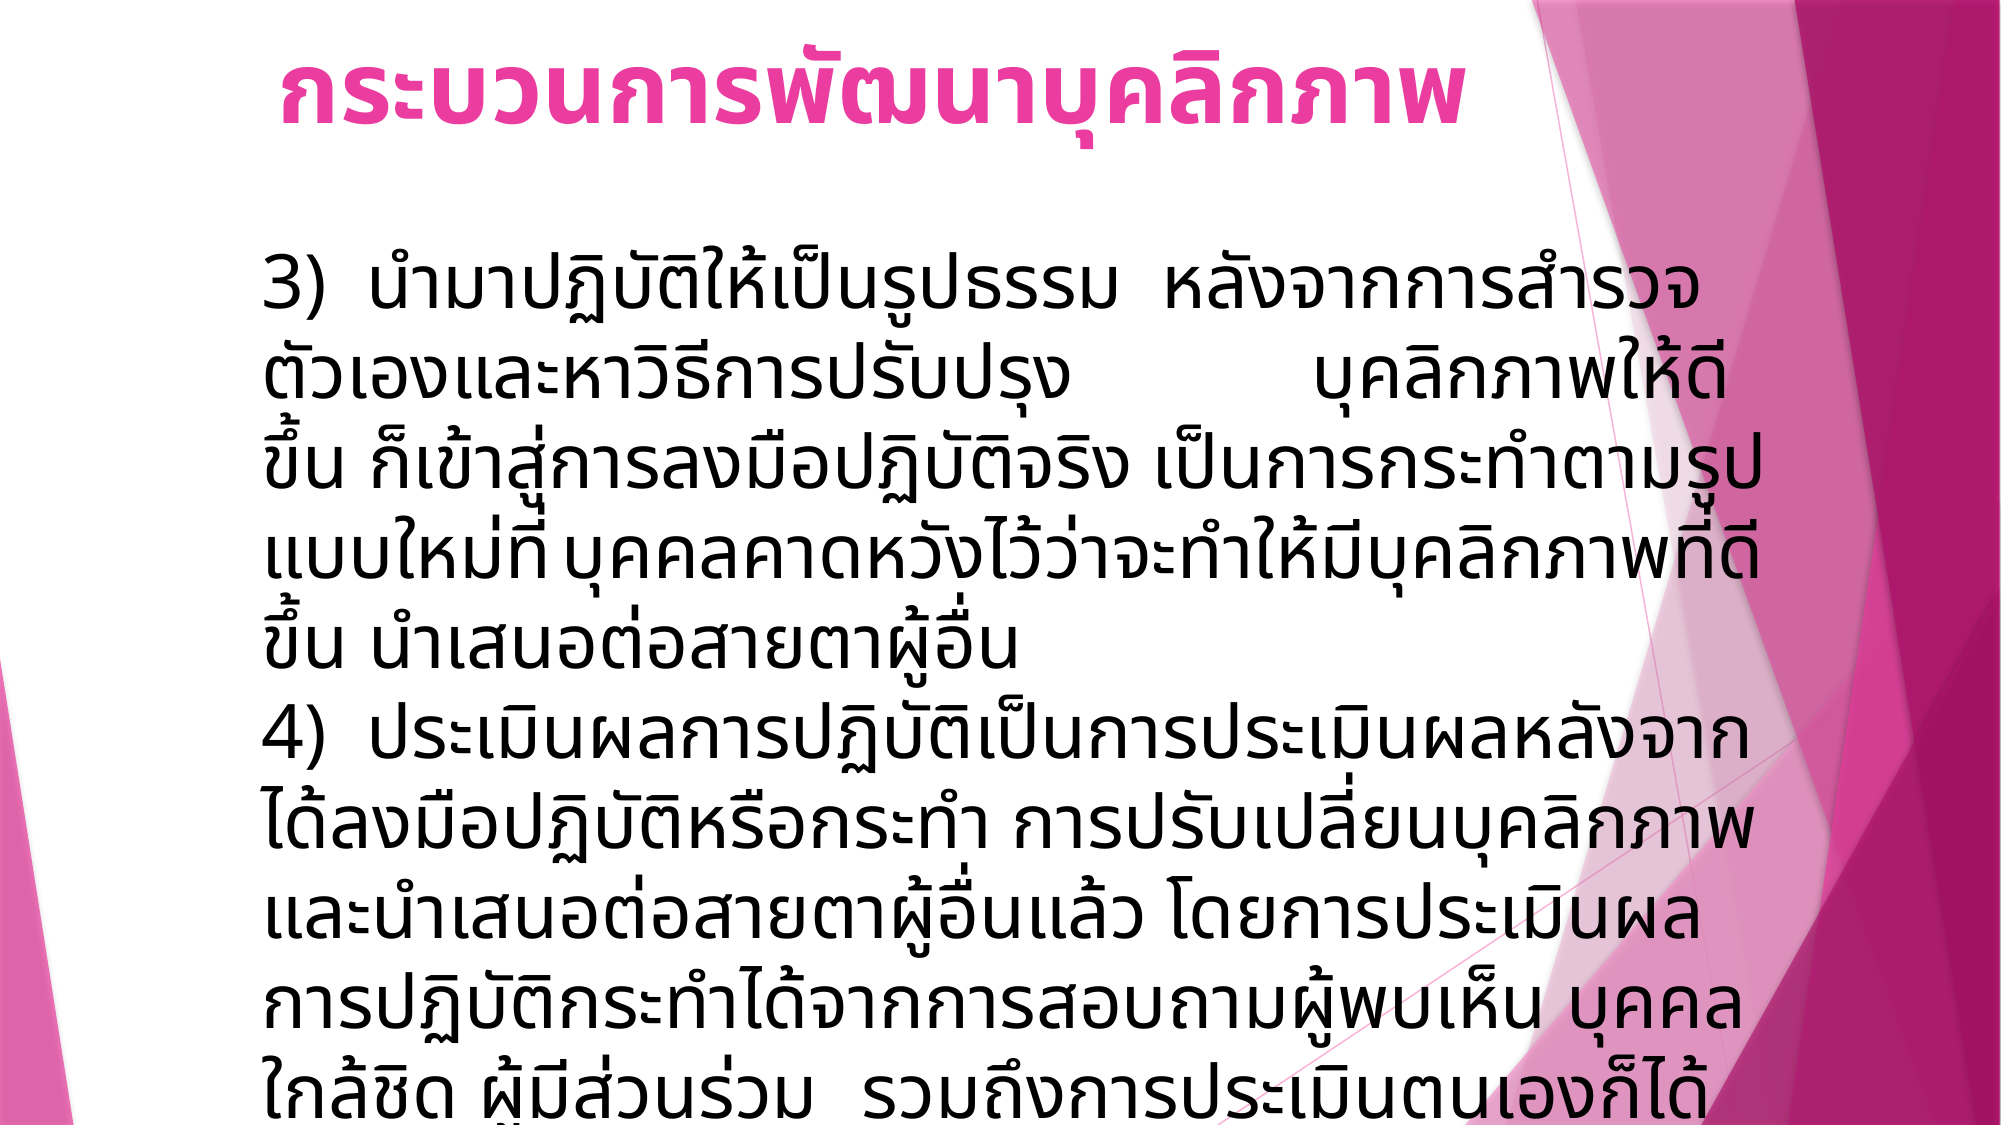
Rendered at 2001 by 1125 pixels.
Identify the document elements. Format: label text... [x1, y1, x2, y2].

text_box 3) นำมาปฏิบัติให้เป็นรูปธรรม หลังจากการสำรวจตัวเองและหาวิธีการปรับปรุง บุคลิกภาพให้ดีขึ้น ก็เข้าสู่การลงมือปฏิบัติจริง เป็นการกระทำตามรูปแบบใหม่ที่ บุคคลคาดหวังไว้ว่าจะทำให้มีบุคลิกภาพที่ดีขึ้น นำเสนอต่อสายตาผู้อื่น 4) ประเมินผลการปฏิบัติเป็นการประเมินผลหลังจากได้ลงมือปฏิบัติหรือกระทำ การปรับเปลี่ยนบุคลิกภาพและนำเสนอต่อสายตาผู้อื่นแล้ว โดยการประเมินผล การปฏิบัติกระทำได้จากการสอบถามผู้พบเห็น บุคคลใกล้ชิด ผู้มีส่วนร่วม รวมถึงการประเมินตนเองก็ได้ [247, 225, 1790, 1125]
title กระบวนการพัฒนาบุคลิกภาพ [262, 15, 1725, 225]
